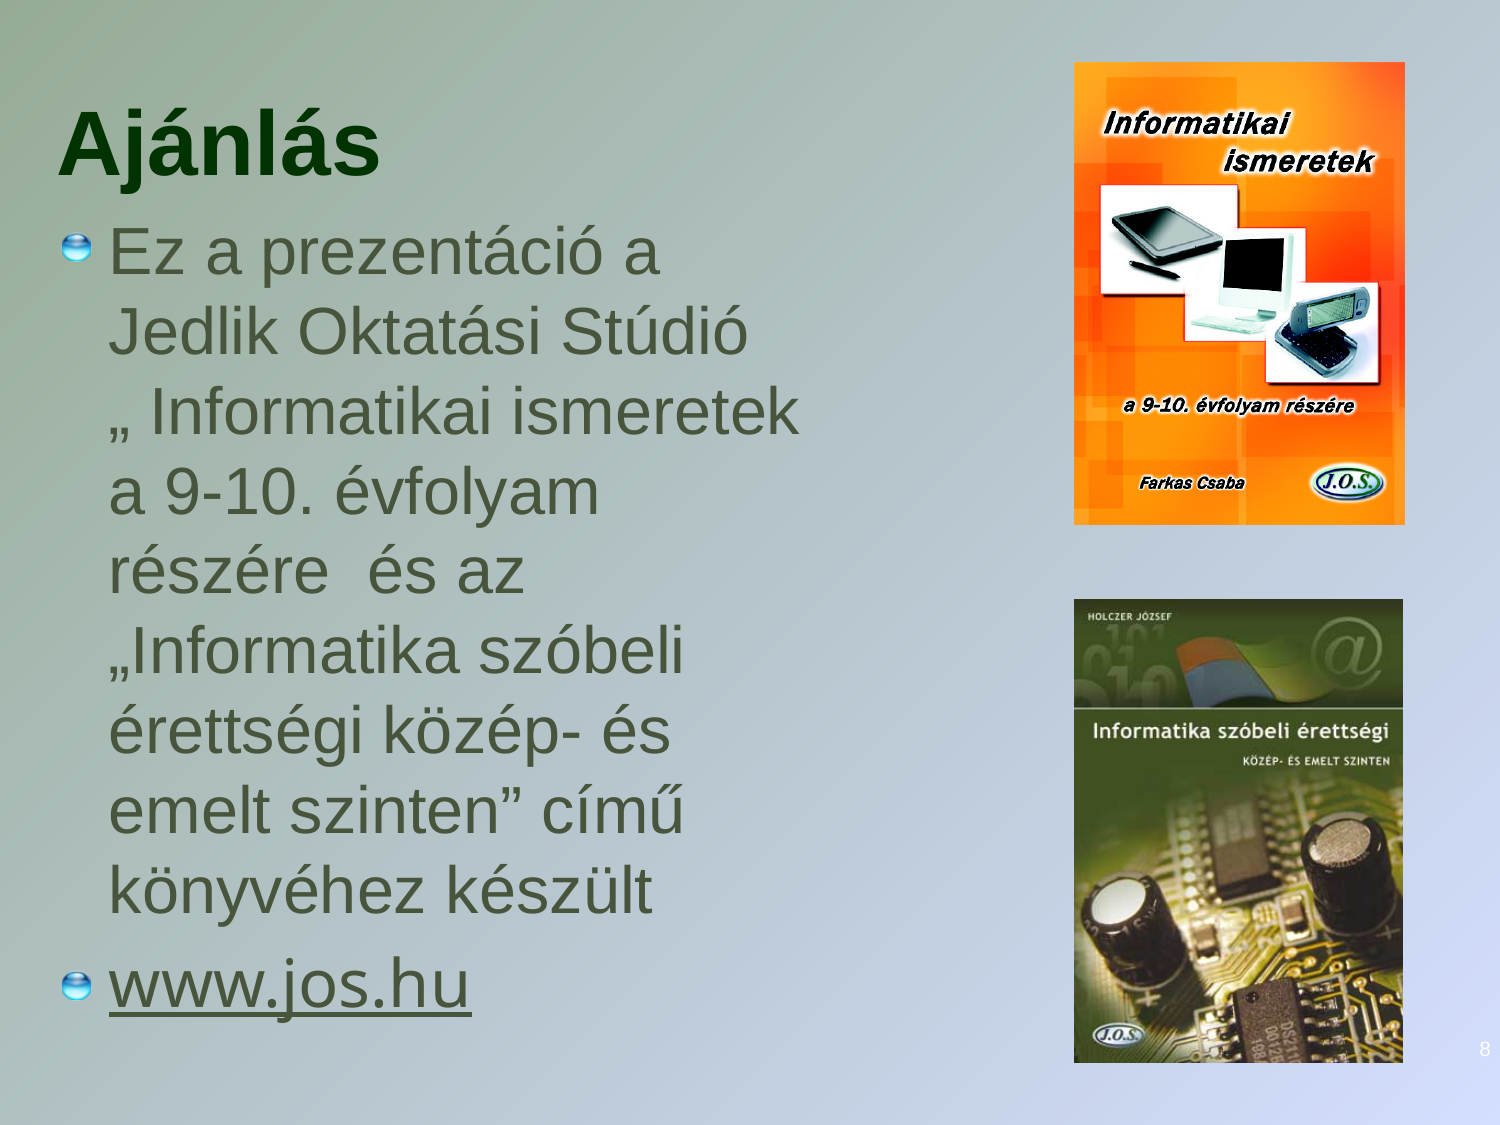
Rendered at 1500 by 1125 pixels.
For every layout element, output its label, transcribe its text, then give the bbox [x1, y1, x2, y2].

picture [1074, 62, 1406, 526]
slide_number 8 [1380, 1027, 1500, 1107]
picture [52, 962, 100, 1010]
picture [1074, 599, 1403, 1063]
list Ez a prezentáció a Jedlik Oktatási Stúdió „ Informatikai ismeretek a 9-10. évfolyam részére és az „Informatika szóbeli érettségi közép- és emelt szinten” című könyvéhez készült www.jos.hu [37, 199, 851, 1076]
picture [52, 224, 100, 271]
title Ajánlás [40, 44, 1436, 233]
